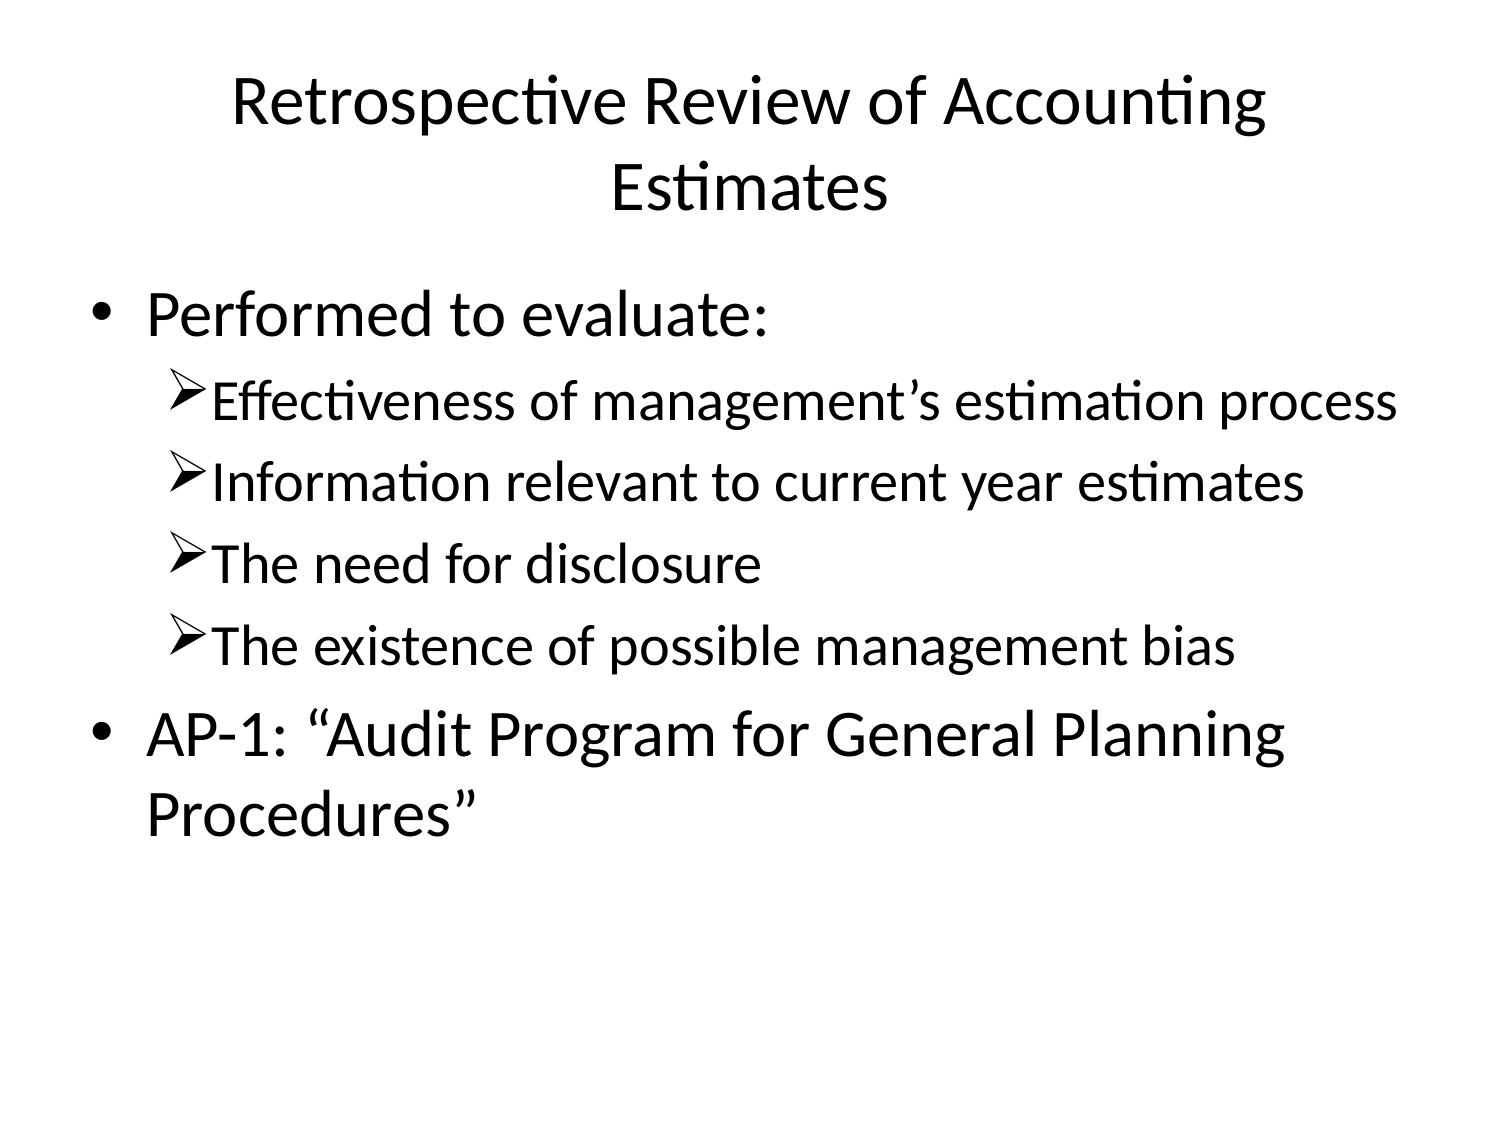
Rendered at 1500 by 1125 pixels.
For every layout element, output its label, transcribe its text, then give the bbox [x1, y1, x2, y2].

list Performed to evaluate: Effectiveness of management’s estimation process Information relevant to current year estimates The need for disclosure The existence of possible management bias AP-1: “Audit Program for General Planning Procedures” [75, 262, 1425, 1005]
title Retrospective Review of Accounting Estimates [75, 45, 1425, 233]
